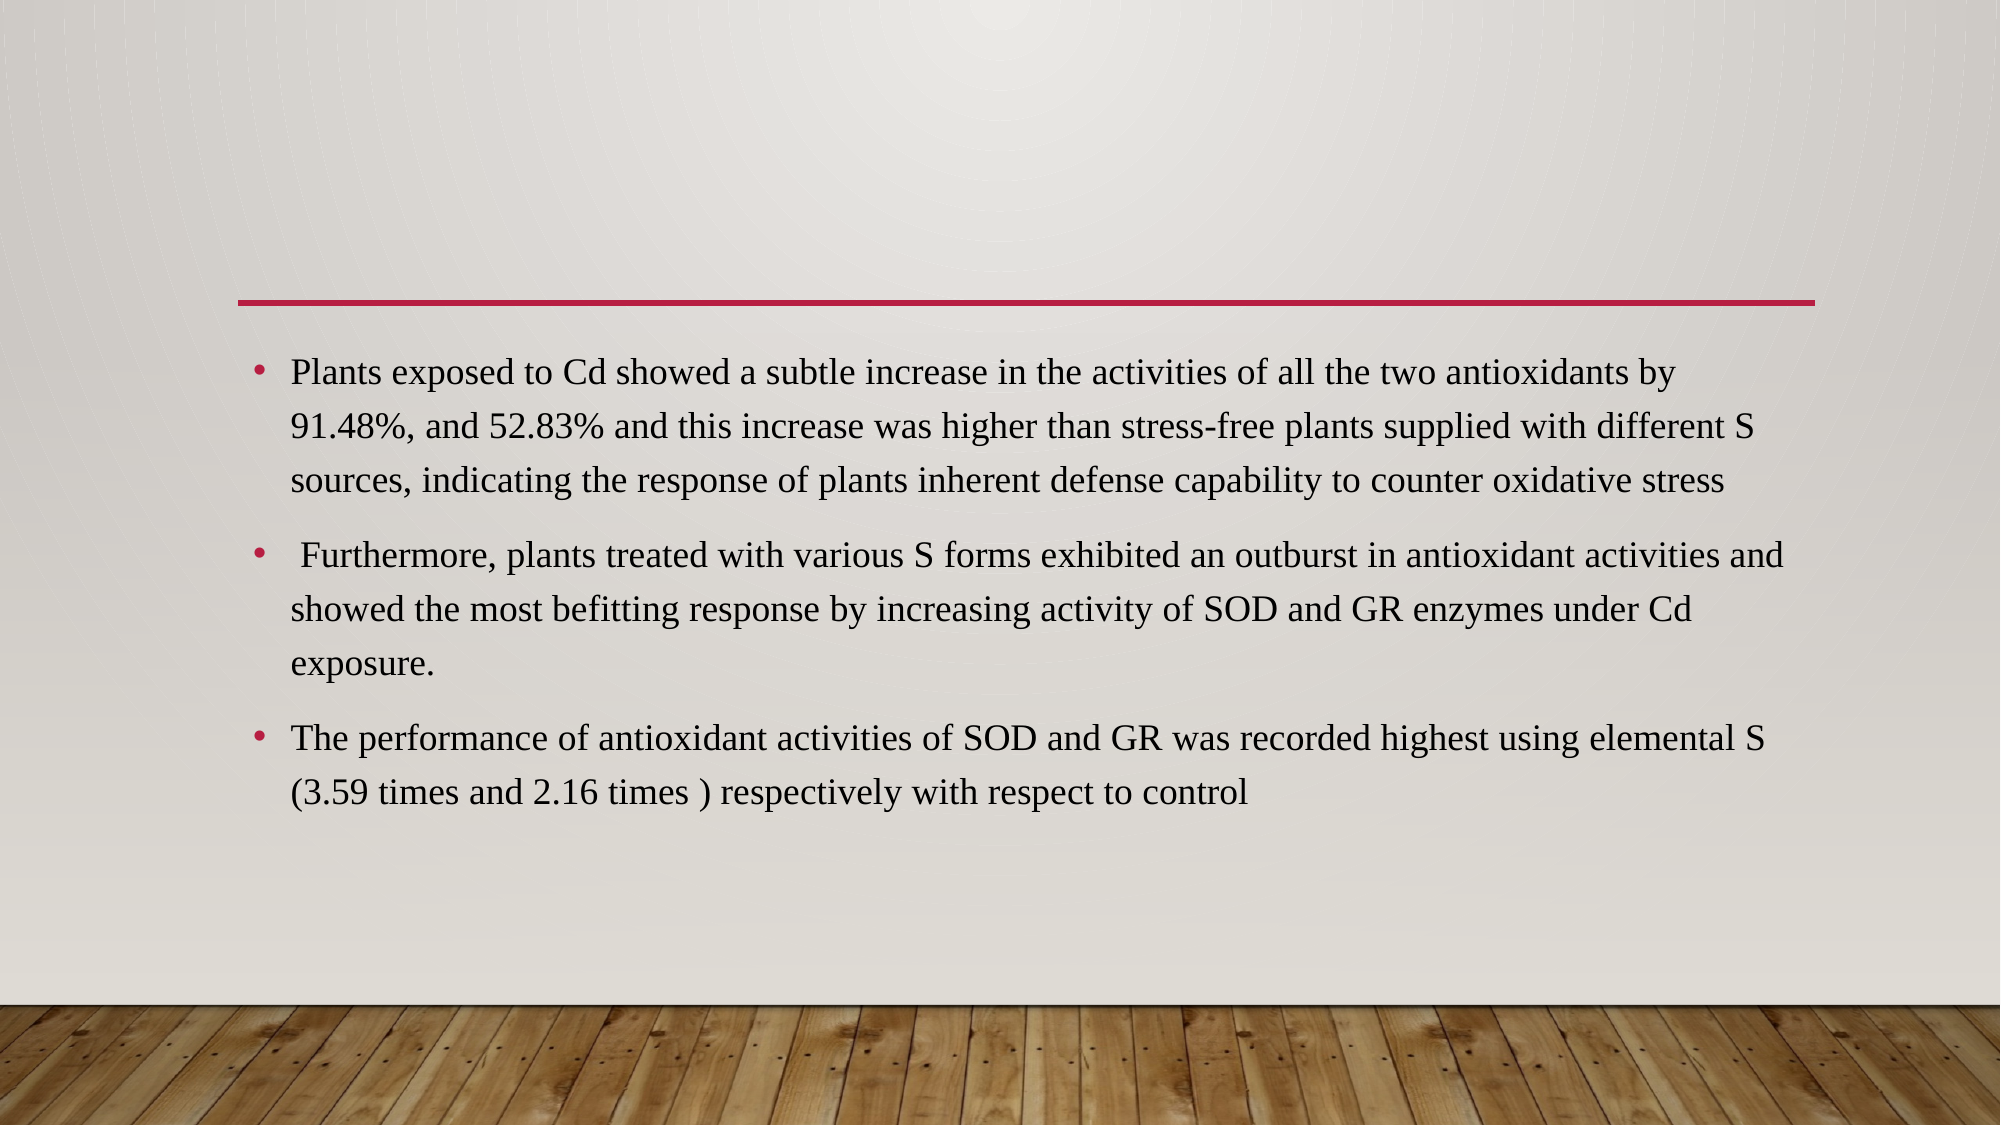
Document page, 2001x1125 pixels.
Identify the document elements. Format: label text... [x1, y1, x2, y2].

list Plants exposed to Cd showed a subtle increase in the activities of all the two antioxidants by 91.48%, and 52.83% and this increase was higher than stress-free plants supplied with different S sources, indicating the response of plants inherent defense capability to counter oxidative stress Furthermore, plants treated with various S forms exhibited an outburst in antioxidant activities and showed the most befitting response by increasing activity of SOD and GR enzymes under Cd exposure. The performance of antioxidant activities of SOD and GR was recorded highest using elemental S (3.59 times and 2.16 times ) respectively with respect to control [238, 330, 1814, 897]
picture [0, 1005, 2000, 1125]
